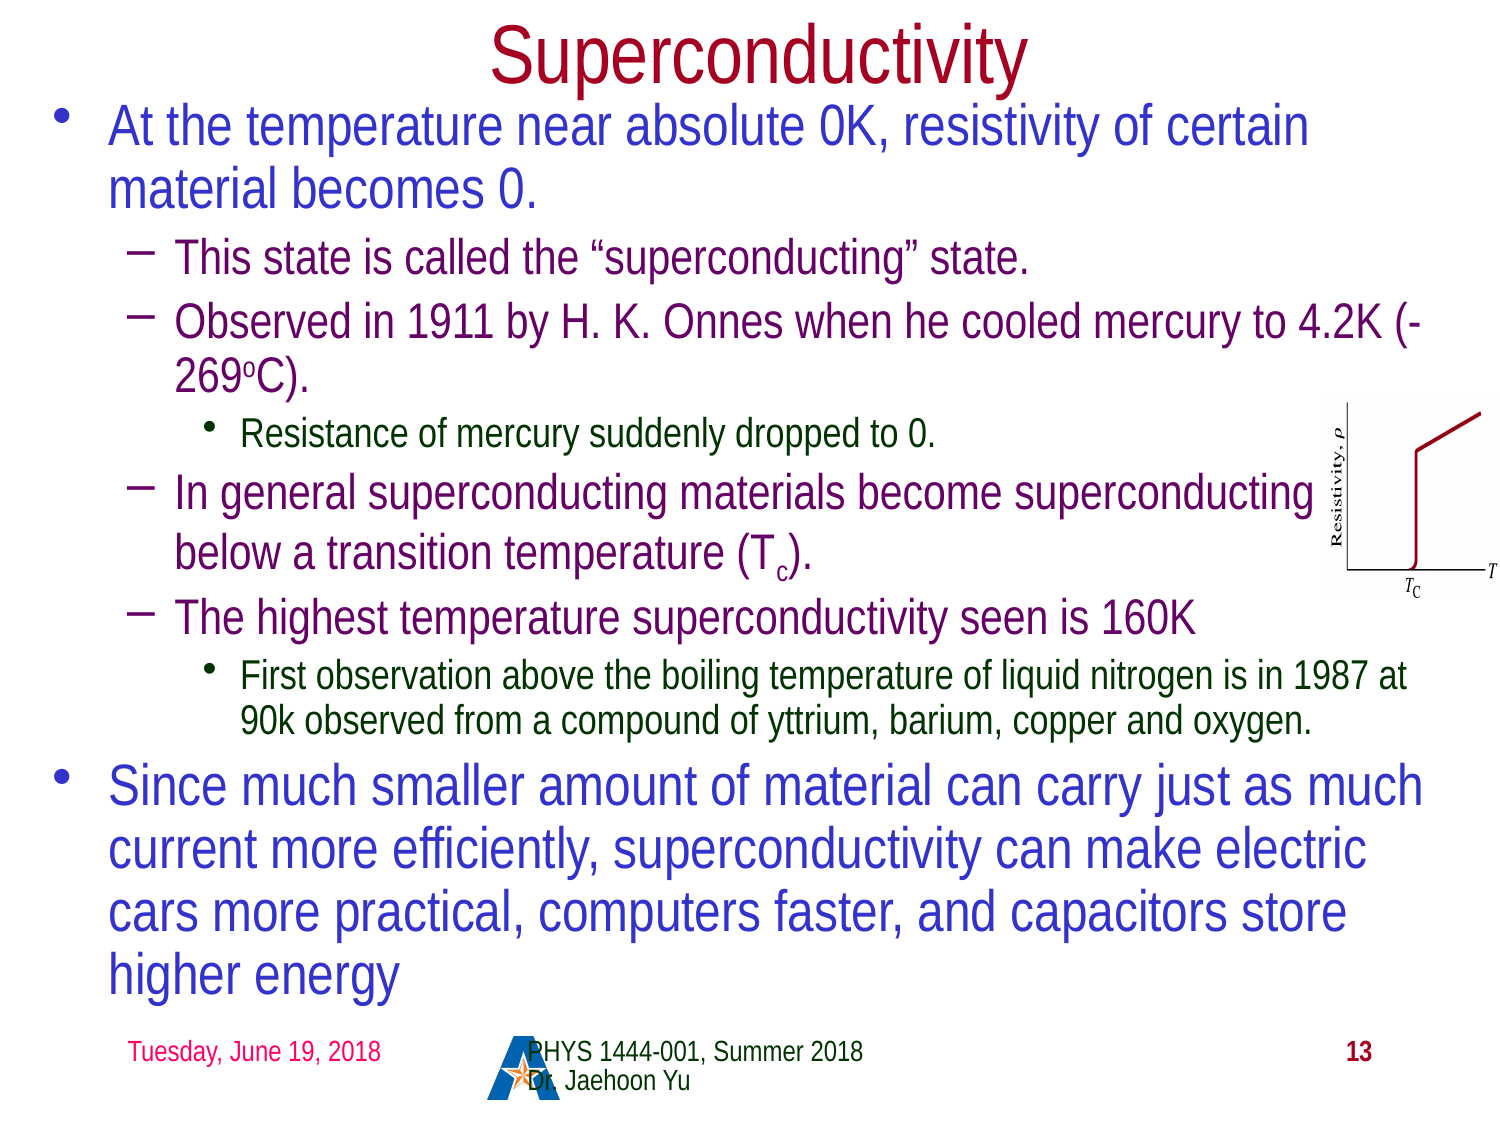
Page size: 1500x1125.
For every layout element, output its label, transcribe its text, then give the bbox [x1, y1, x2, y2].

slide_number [112, 1026, 426, 1101]
list At the temperature near absolute 0K, resistivity of certain material becomes 0. This state is called the “superconducting” state. Observed in 1911 by H. K. Onnes when he cooled mercury to 4.2K (-269oC). Resistance of mercury suddenly dropped to 0. In general superconducting materials become superconducting below a transition temperature (Tc). The highest temperature superconductivity seen is 160K First observation above the boiling temperature of liquid nitrogen is in 1987 at 90k observed from a compound of yttrium, barium, copper and oxygen. Since much smaller amount of material can carry just as much current more efficiently, superconductivity can make electric cars more practical, computers faster, and capacitors store higher energy [37, 101, 1451, 1026]
picture [487, 1036, 512, 1100]
footer PHYS 1444-001, Summer 2018 Dr. Jaehoon Yu [512, 1026, 988, 1101]
title Superconductivity [0, 0, 1500, 101]
picture [1326, 399, 1500, 601]
slide_number 13 [1074, 1026, 1388, 1101]
